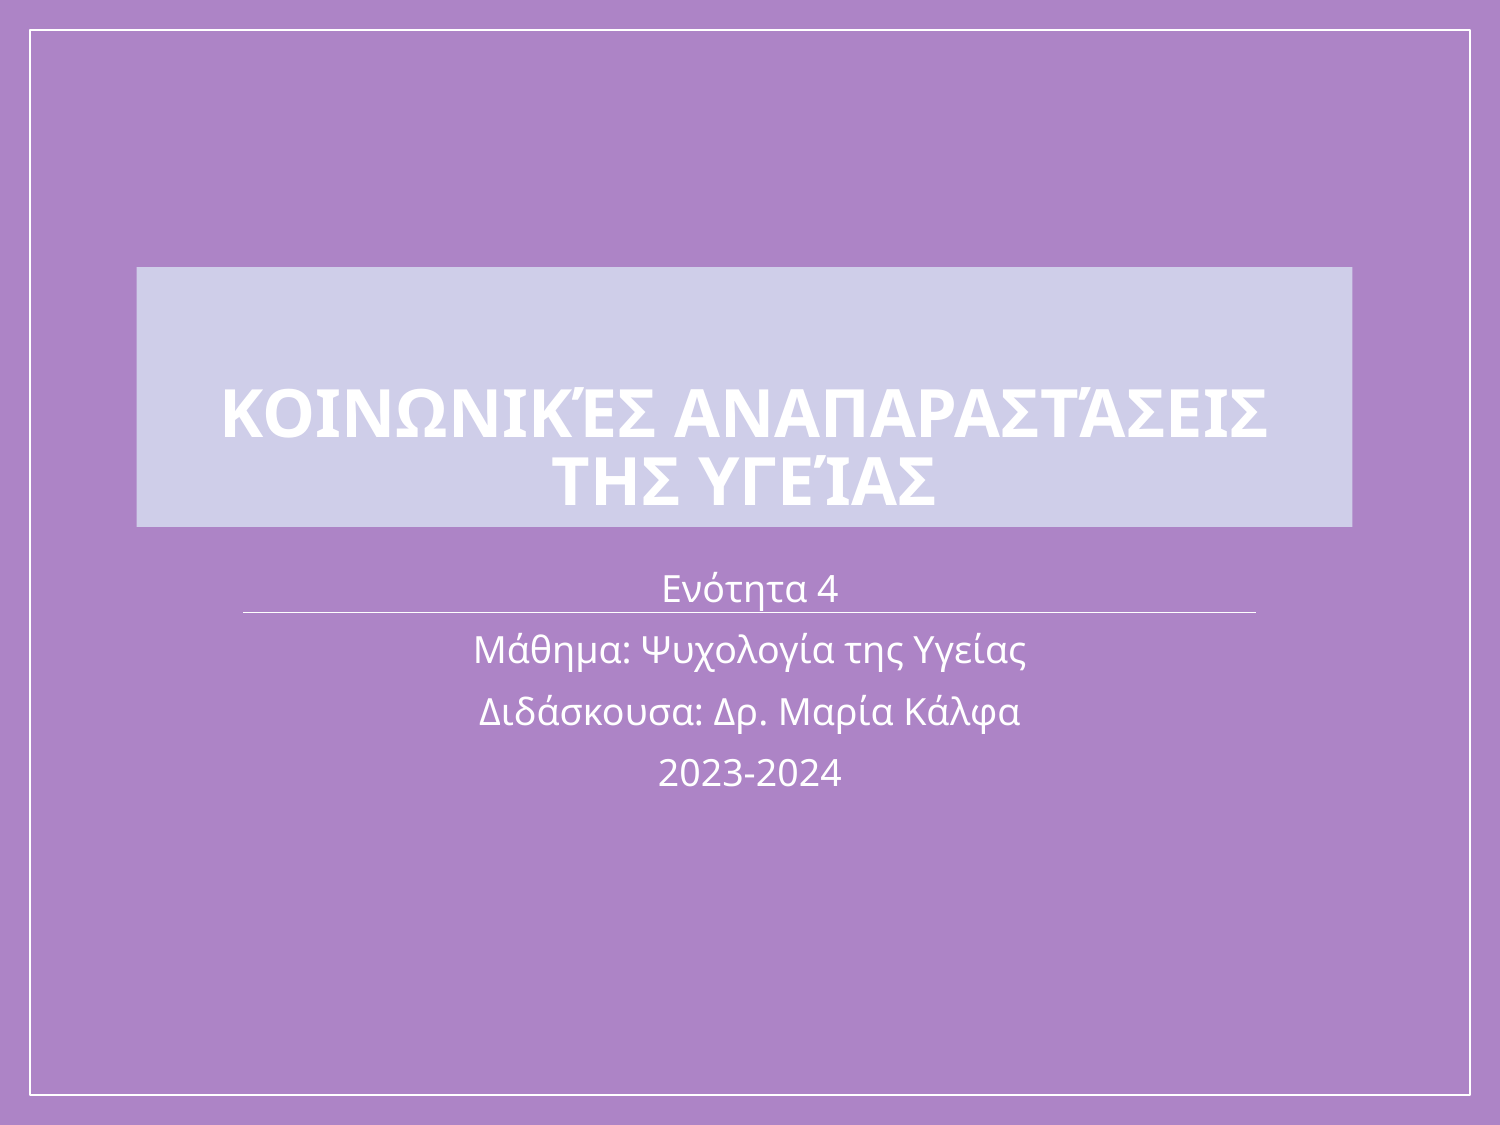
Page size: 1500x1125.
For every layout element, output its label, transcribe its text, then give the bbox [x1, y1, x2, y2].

subtitle Ενότητα 4 Μάθημα: Ψυχολογία της Υγείας Διδάσκουσα: Δρ. Μαρία Κάλφα 2023-2024 [225, 562, 1275, 858]
title Κοινωνικές αναπαραστάσεις της υγείας [136, 267, 1353, 527]
